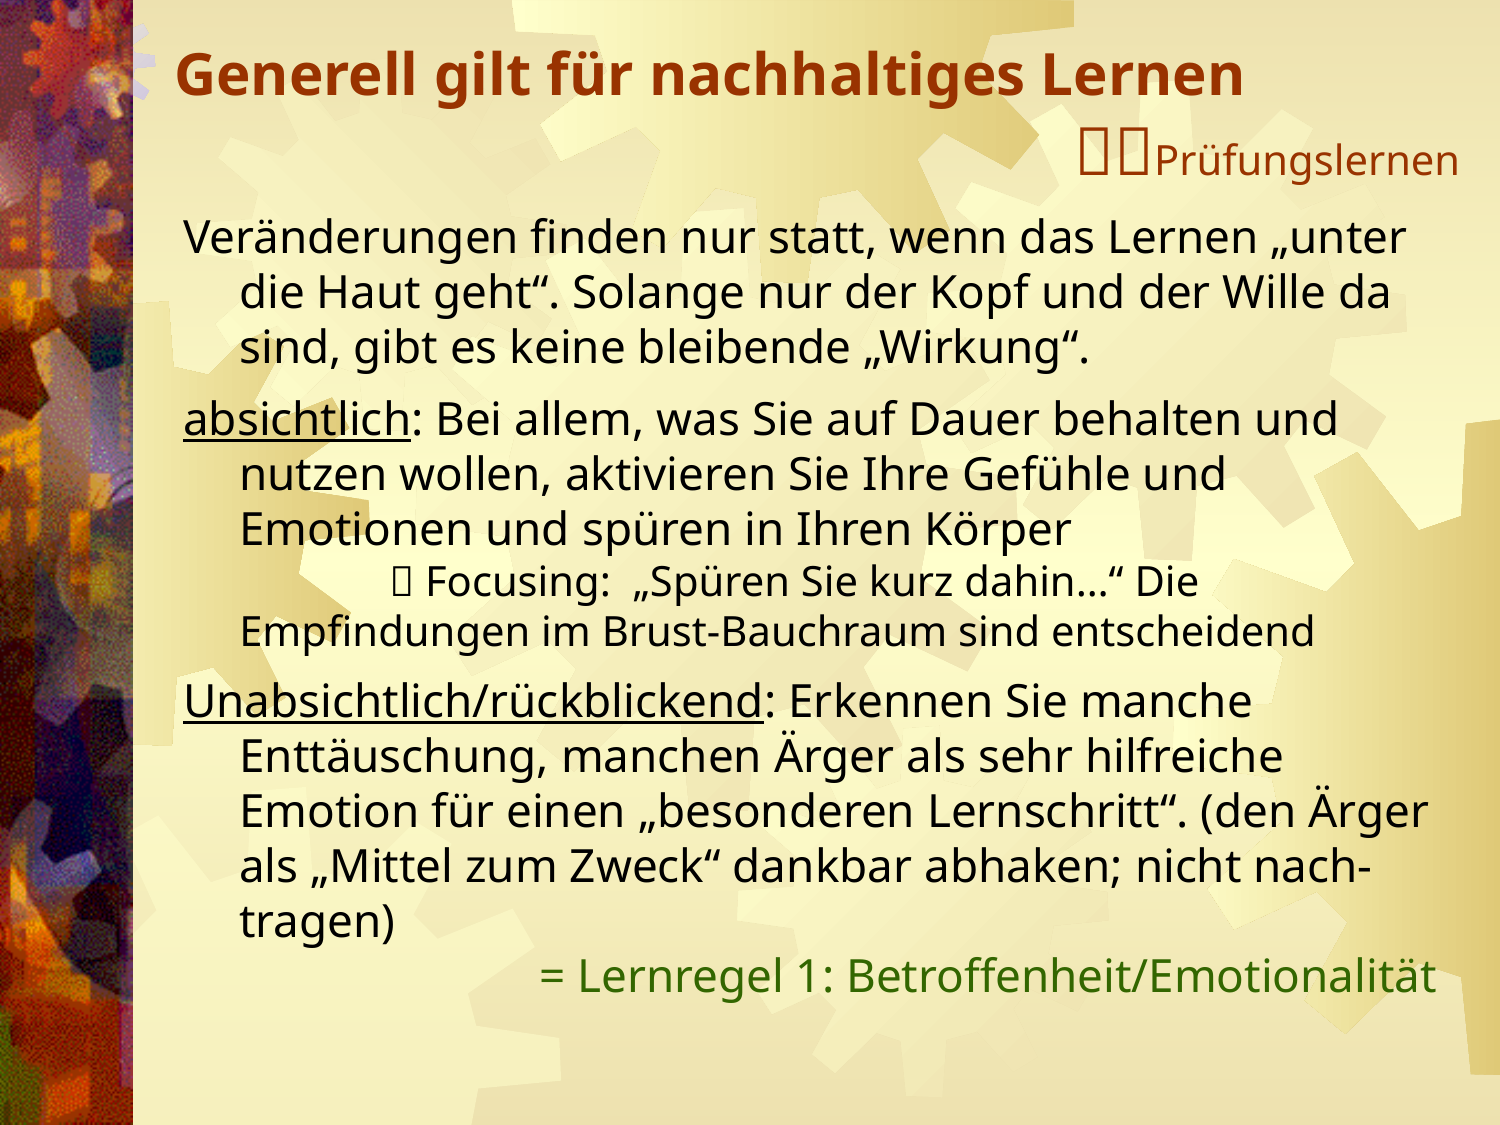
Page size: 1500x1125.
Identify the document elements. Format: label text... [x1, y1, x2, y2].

picture [0, 0, 133, 1125]
title Generell gilt für nachhaltiges Lernen Prüfungslernen [159, 113, 1500, 197]
list Veränderungen finden nur statt, wenn das Lernen „unter die Haut geht“. Solange nur der Kopf und der Wille da sind, gibt es keine bleibende „Wirkung“. absichtlich: Bei allem, was Sie auf Dauer behalten und nutzen wollen, aktivieren Sie Ihre Gefühle und Emotionen und spüren in Ihren Körper  Focusing: „Spüren Sie kurz dahin…“ Die Empfindungen im Brust-Bauchraum sind entscheidend Unabsichtlich/rückblickend: Erkennen Sie manche Enttäuschung, manchen Ärger als sehr hilfreiche Emotion für einen „besonderen Lernschritt“. (den Ärger als „Mittel zum Zweck“ dankbar abhaken; nicht nach-tragen) = Lernregel 1: Betroffenheit/Emotionalität [182, 207, 1459, 1125]
